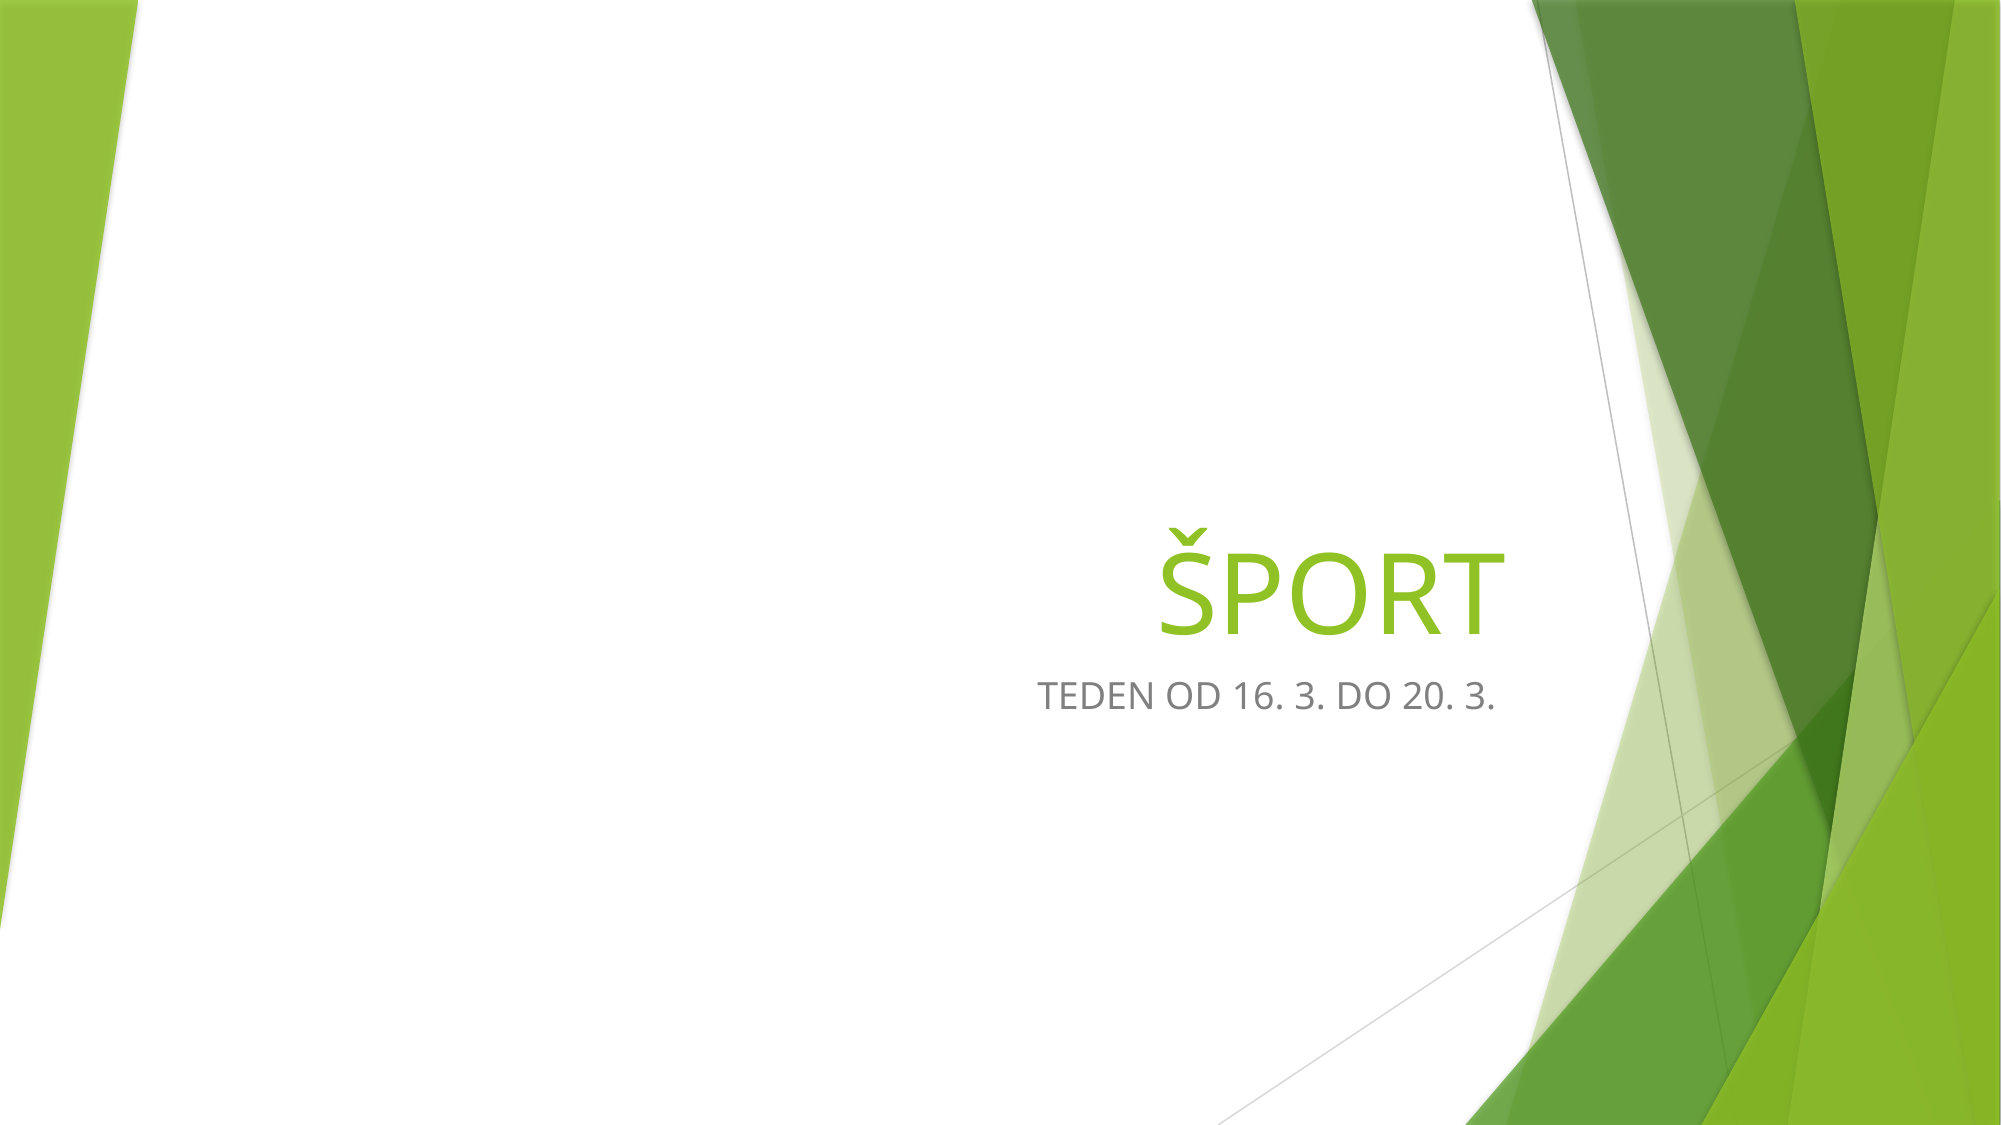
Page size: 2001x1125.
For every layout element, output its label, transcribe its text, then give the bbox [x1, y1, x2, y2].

title ŠPORT [247, 394, 1522, 664]
subtitle TEDEN OD 16. 3. DO 20. 3. [247, 664, 1522, 845]
